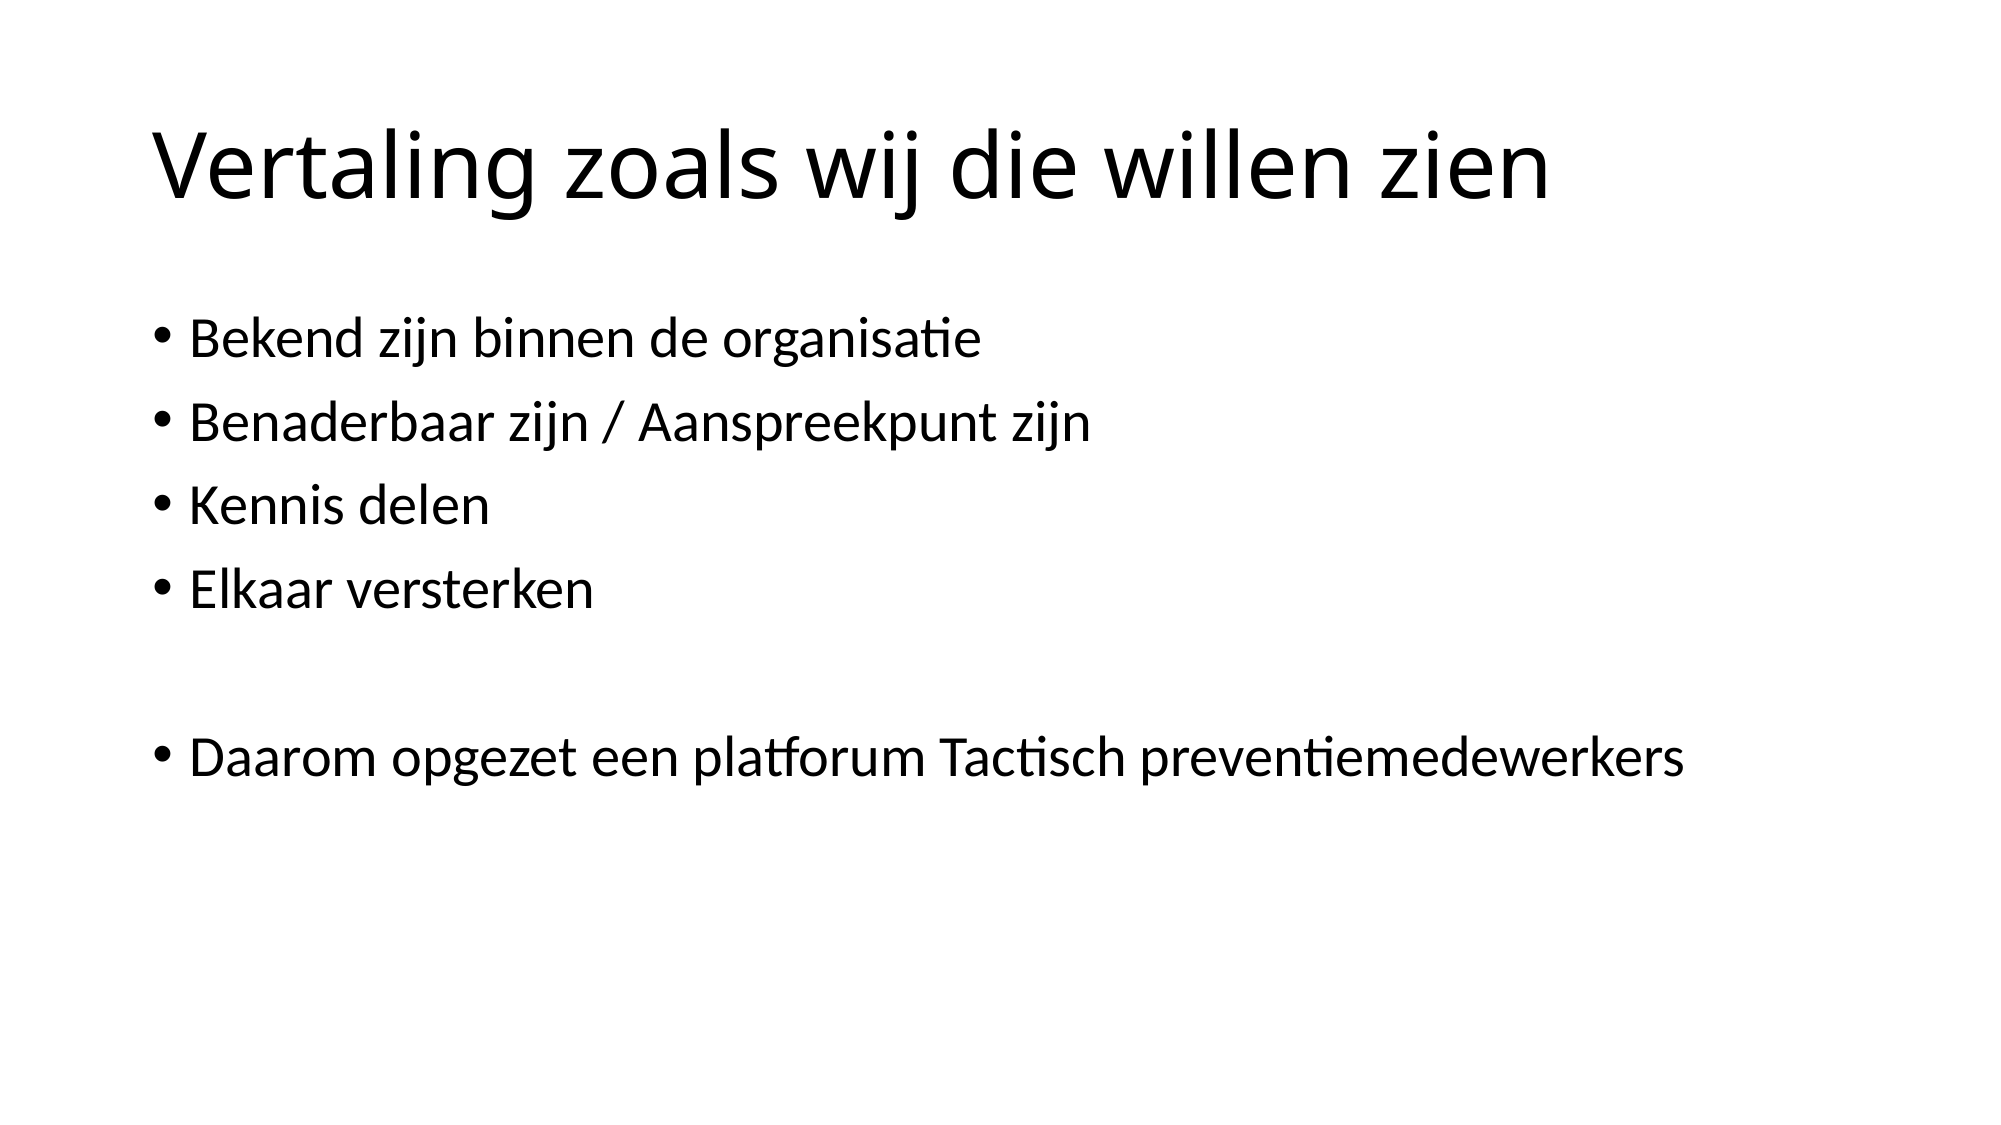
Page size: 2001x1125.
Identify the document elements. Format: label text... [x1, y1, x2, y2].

title Vertaling zoals wij die willen zien [137, 59, 1863, 278]
list Bekend zijn binnen de organisatie Benaderbaar zijn / Aanspreekpunt zijn Kennis delen Elkaar versterken Daarom opgezet een platforum Tactisch preventiemedewerkers [137, 299, 1863, 1014]
